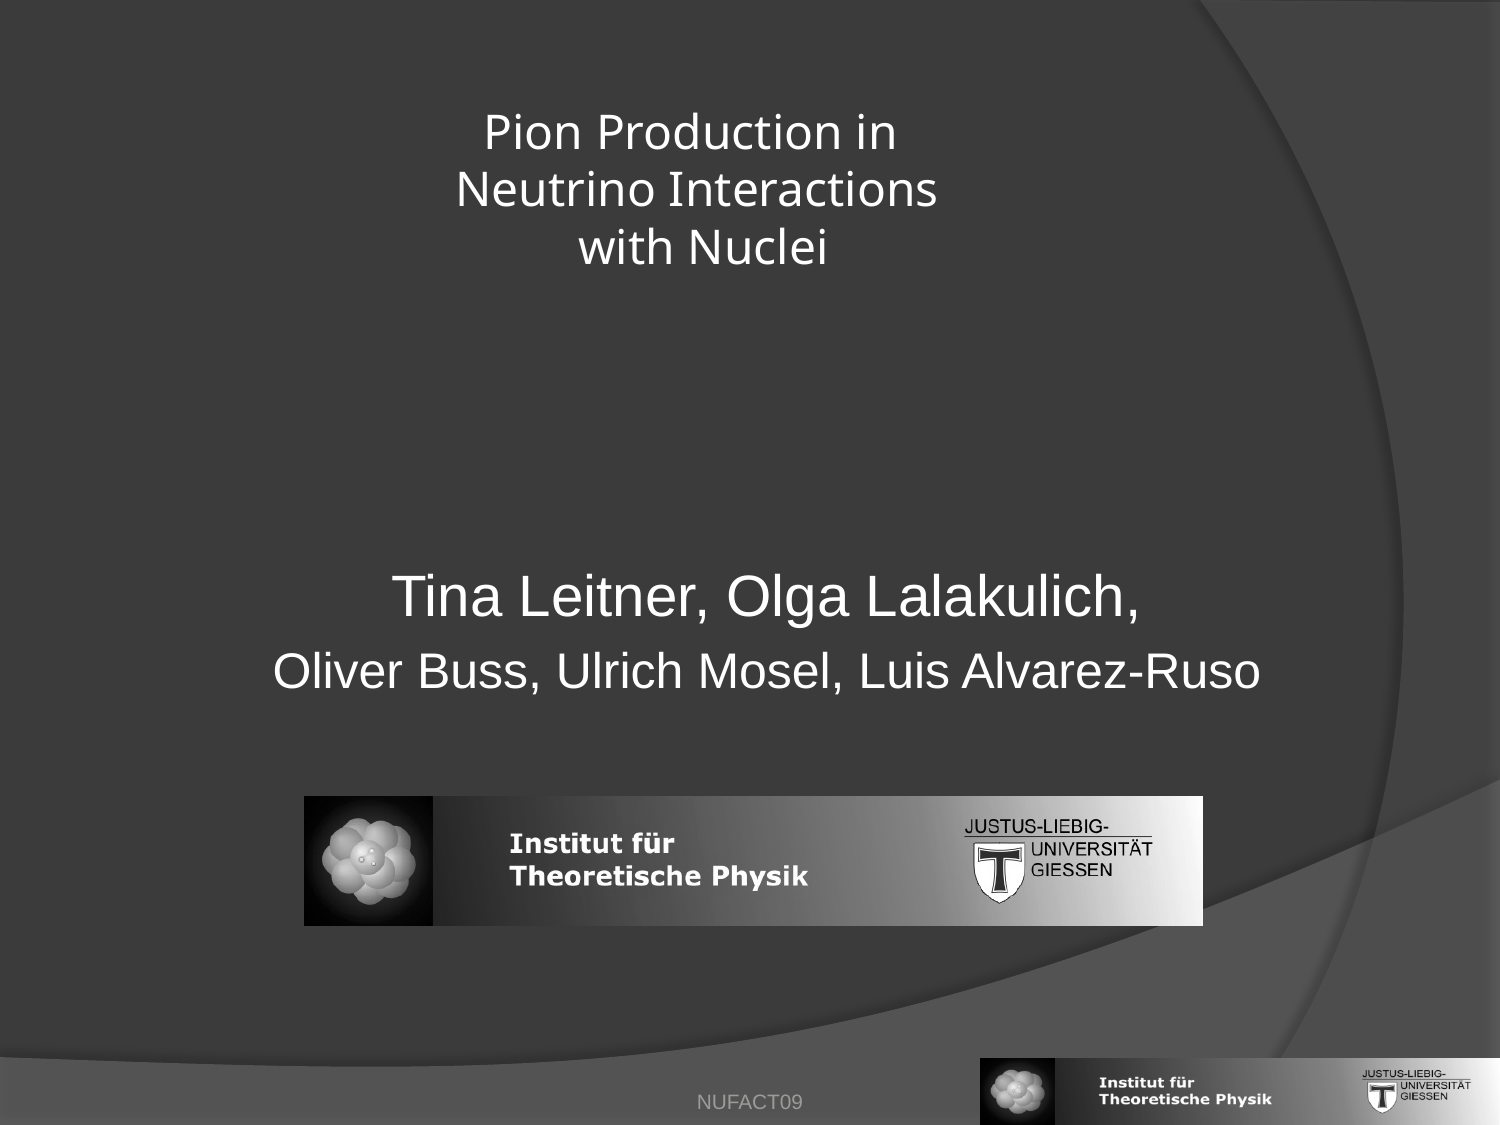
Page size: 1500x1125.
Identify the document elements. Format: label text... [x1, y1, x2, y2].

list Tina Leitner, Olga Lalakulich, Oliver Buss, Ulrich Mosel, Luis Alvarez-Ruso [164, 550, 1364, 727]
title Pion Production in Neutrino Interactions with Nuclei [0, 93, 1395, 282]
picture [304, 796, 1203, 926]
footer NUFACT09 [512, 1073, 988, 1114]
